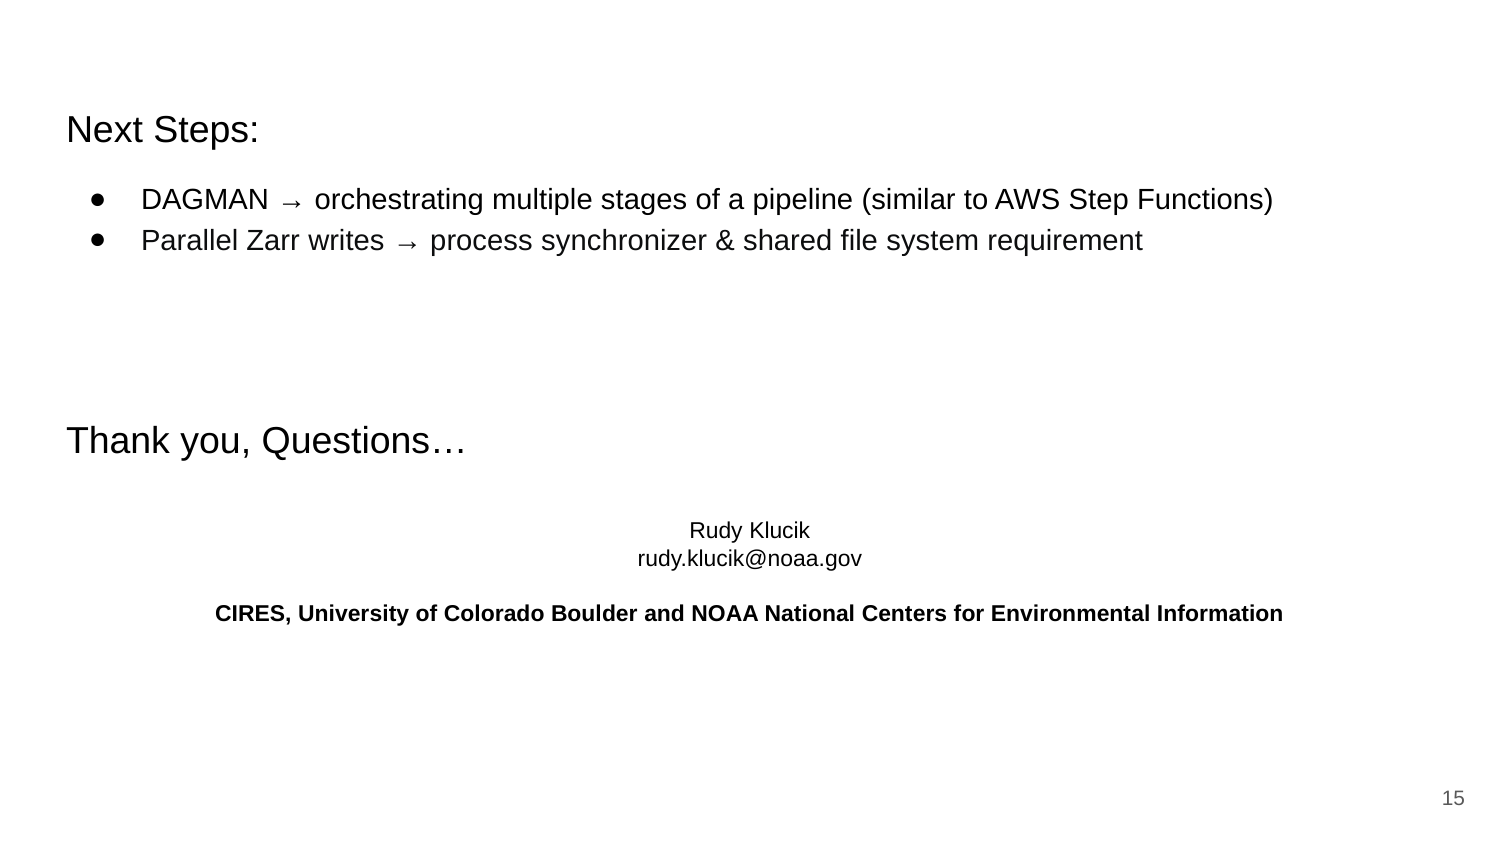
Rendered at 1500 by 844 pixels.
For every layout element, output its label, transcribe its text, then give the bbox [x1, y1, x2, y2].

list Next Steps: DAGMAN → orchestrating multiple stages of a pipeline (similar to AWS Step Functions) Parallel Zarr writes → process synchronizer & shared file system requirement Thank you, Questions… Rudy Klucik rudy.klucik@noaa.gov CIRES, University of Colorado Boulder and NOAA National Centers for Environmental Information [51, 83, 1449, 750]
slide_number 15 [1389, 764, 1480, 830]
